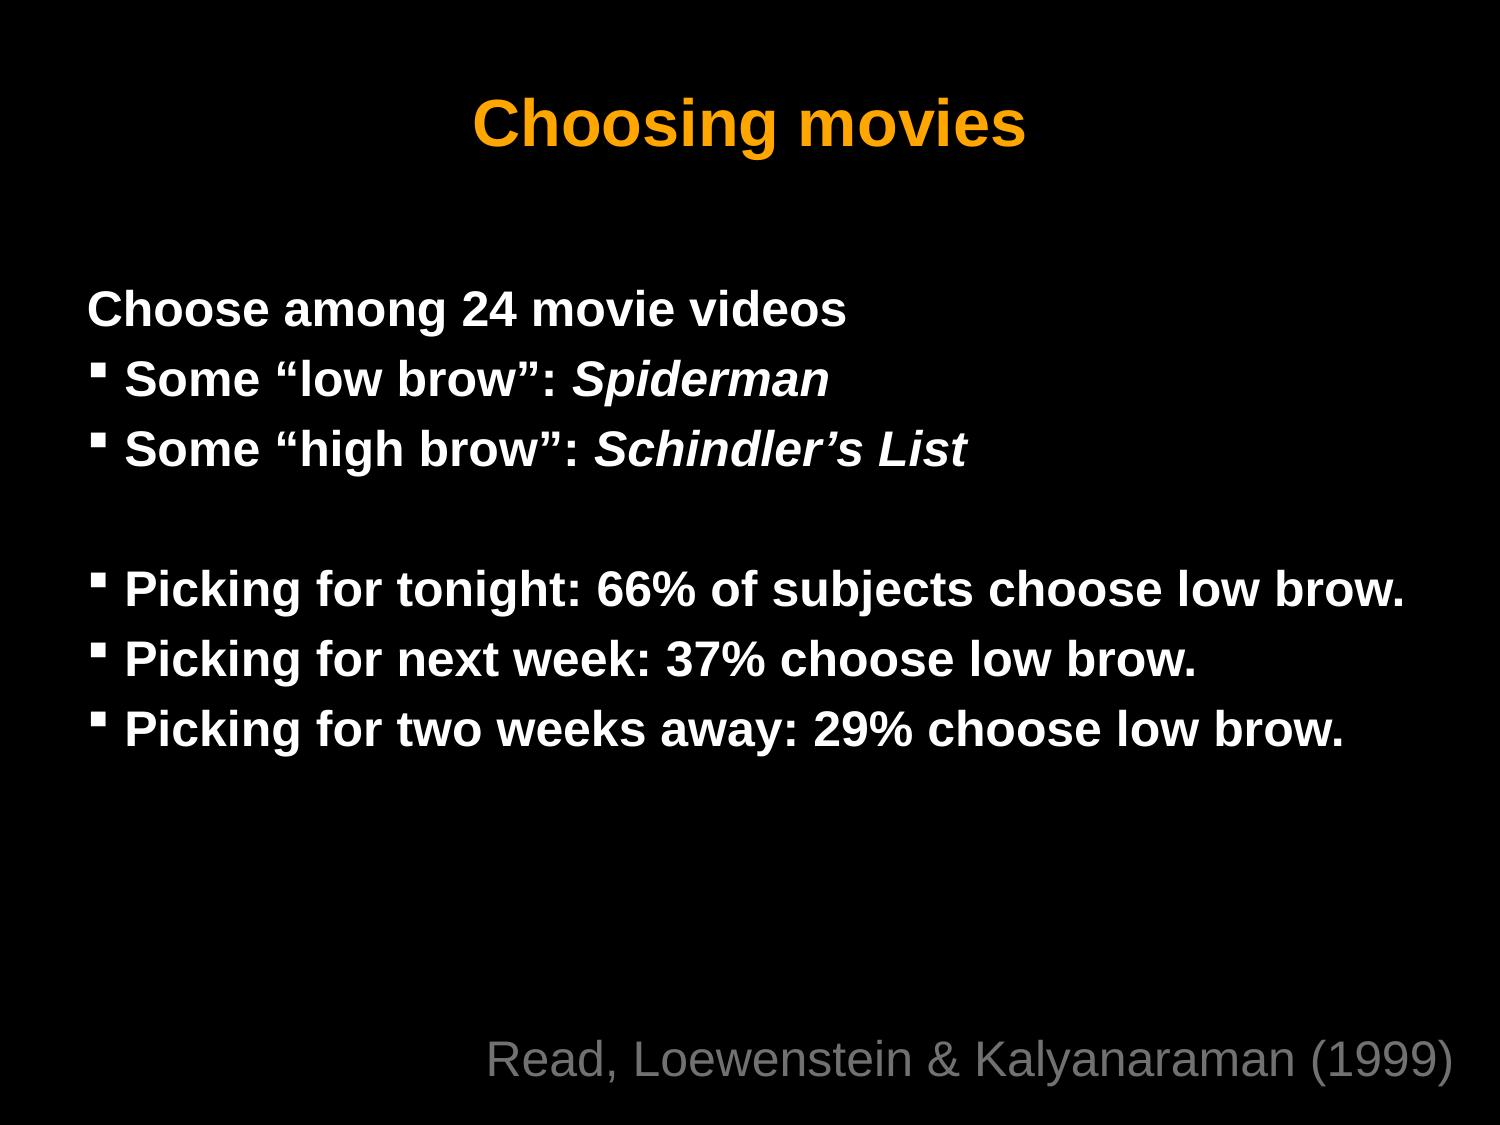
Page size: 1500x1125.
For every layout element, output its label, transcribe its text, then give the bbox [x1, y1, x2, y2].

title Choosing movies [49, 56, 1451, 244]
list Choose among 24 movie videos Some “low brow”: Spiderman Some “high brow”: Schindler’s List Picking for tonight: 66% of subjects choose low brow. Picking for next week: 37% choose low brow. Picking for two weeks away: 29% choose low brow. [71, 268, 1460, 994]
text_box Read, Loewenstein & Kalyanaraman (1999) [470, 1018, 1470, 1094]
